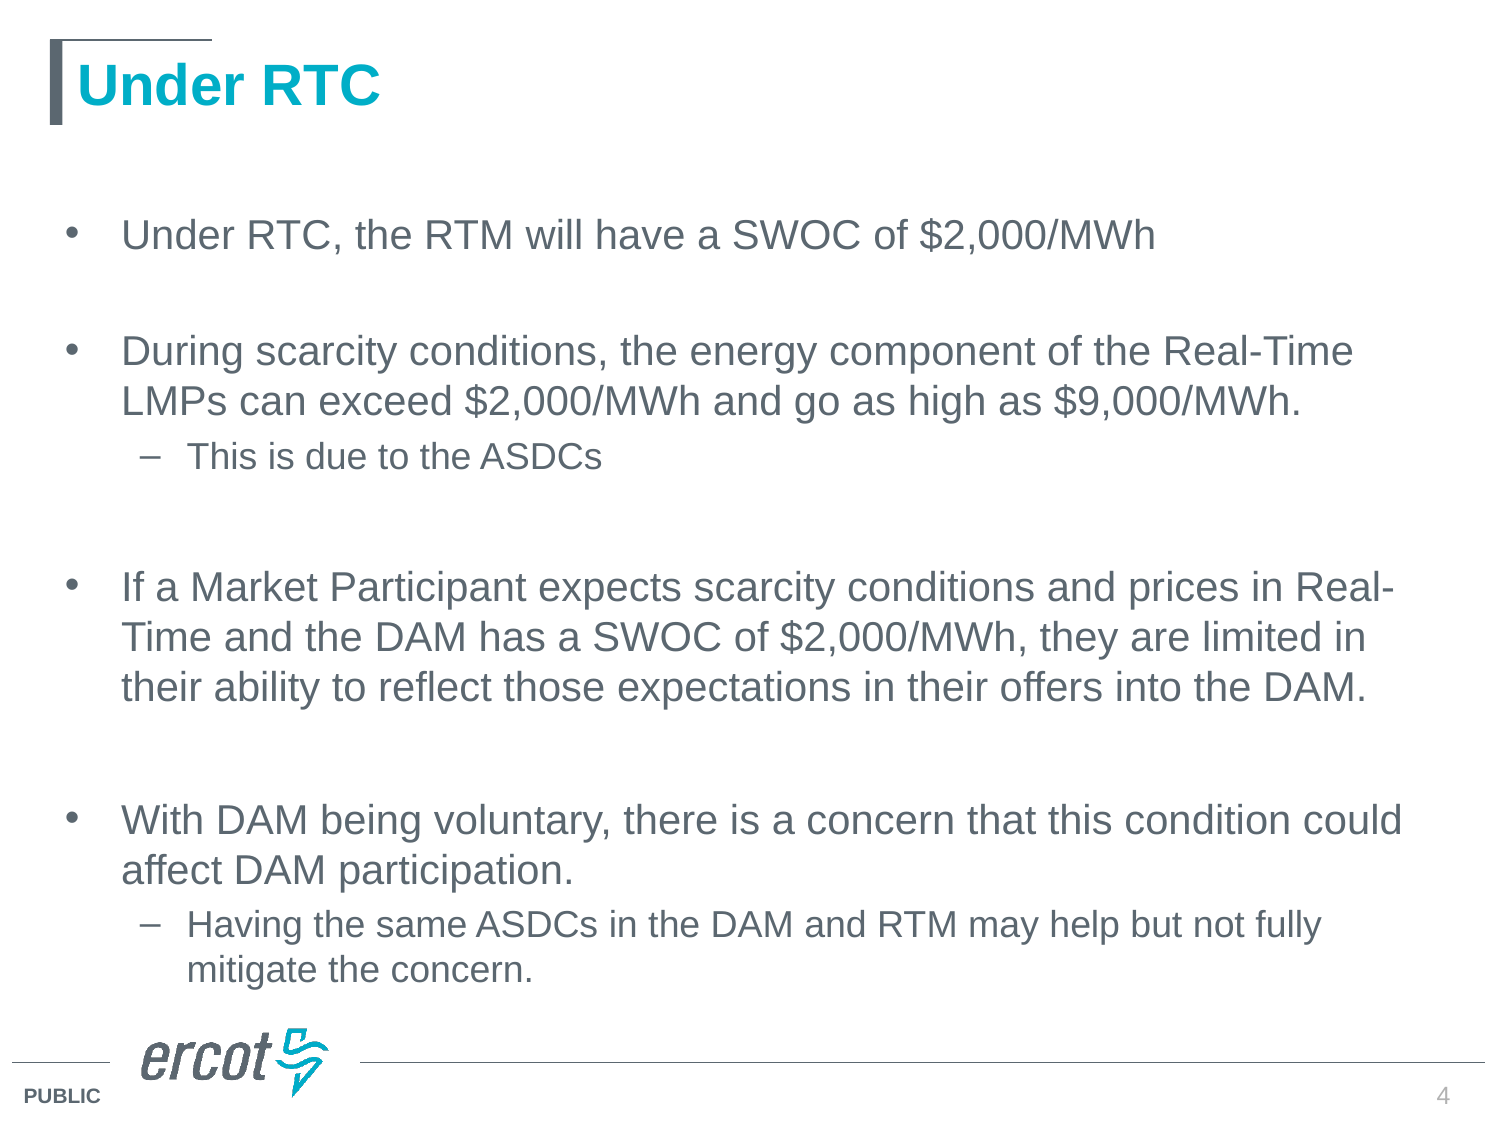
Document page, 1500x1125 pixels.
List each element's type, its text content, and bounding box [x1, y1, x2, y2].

title Under RTC [62, 39, 1450, 125]
picture [137, 1024, 332, 1100]
slide_number 4 [1400, 1076, 1488, 1113]
list Under RTC, the RTM will have a SWOC of $2,000/MWh During scarcity conditions, the energy component of the Real-Time LMPs can exceed $2,000/MWh and go as high as $9,000/MWh. This is due to the ASDCs If a Market Participant expects scarcity conditions and prices in Real-Time and the DAM has a SWOC of $2,000/MWh, they are limited in their ability to reflect those expectations in their offers into the DAM. With DAM being voluntary, there is a concern that this condition could affect DAM participation. Having the same ASDCs in the DAM and RTM may help but not fully mitigate the concern. [50, 200, 1450, 1000]
